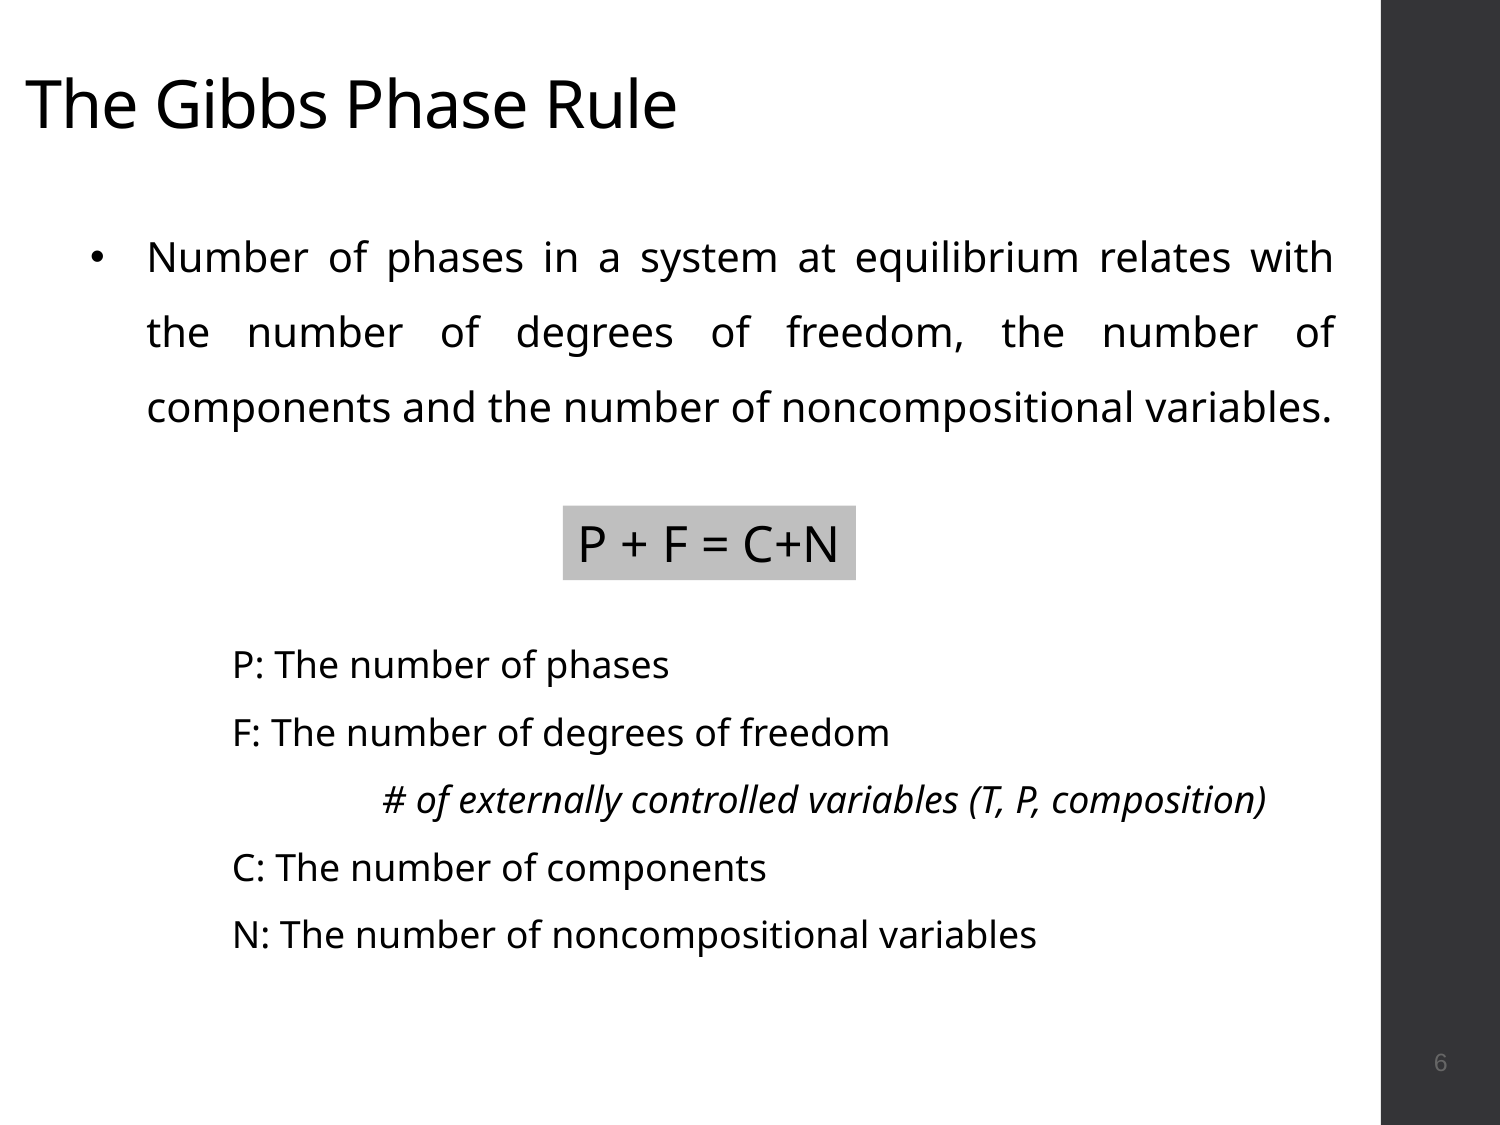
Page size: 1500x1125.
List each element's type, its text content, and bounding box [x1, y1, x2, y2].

slide_number 6 [1384, 1012, 1498, 1110]
text_box P + F = C+N [562, 505, 856, 581]
text_box Number of phases in a system at equilibrium relates with the number of degrees of freedom, the number of components and the number of noncompositional variables. [74, 198, 1350, 376]
text_box P: The number of phases F: The number of degrees of freedom # of externally controlled variables (T, P, composition) C: The number of components N: The number of noncompositional variables [217, 611, 1283, 964]
title The Gibbs Phase Rule [10, 0, 1361, 151]
